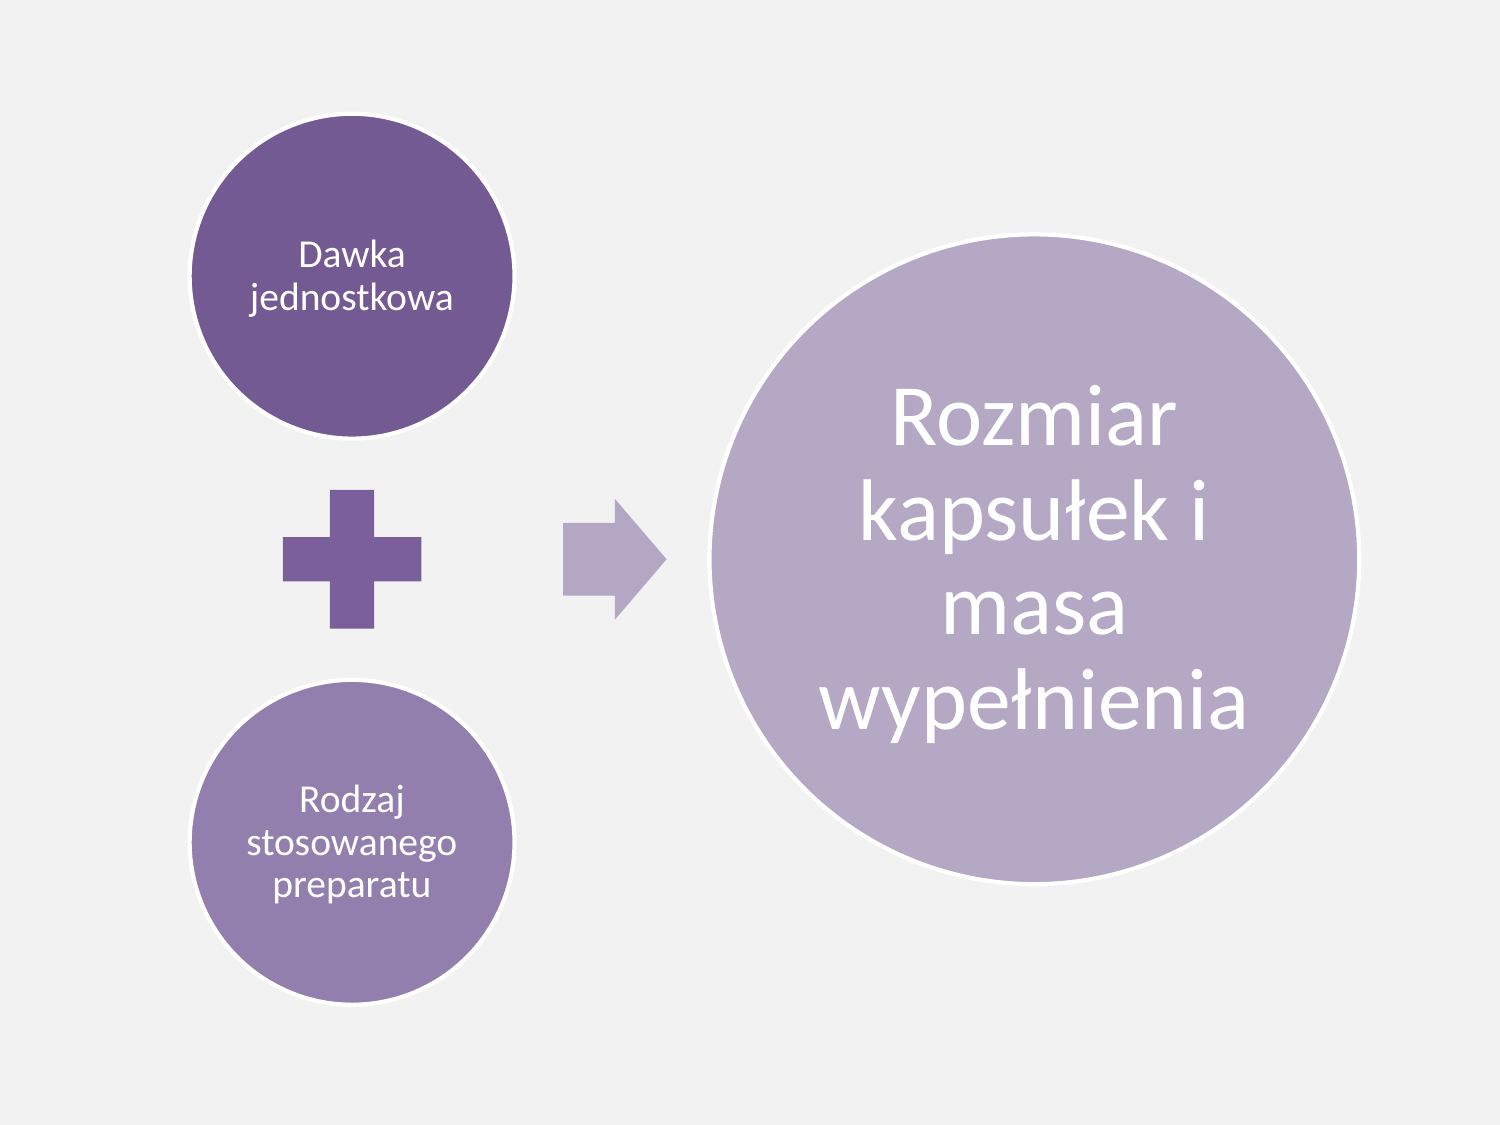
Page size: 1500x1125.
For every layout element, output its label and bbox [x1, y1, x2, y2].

list [100, 113, 1449, 1006]
